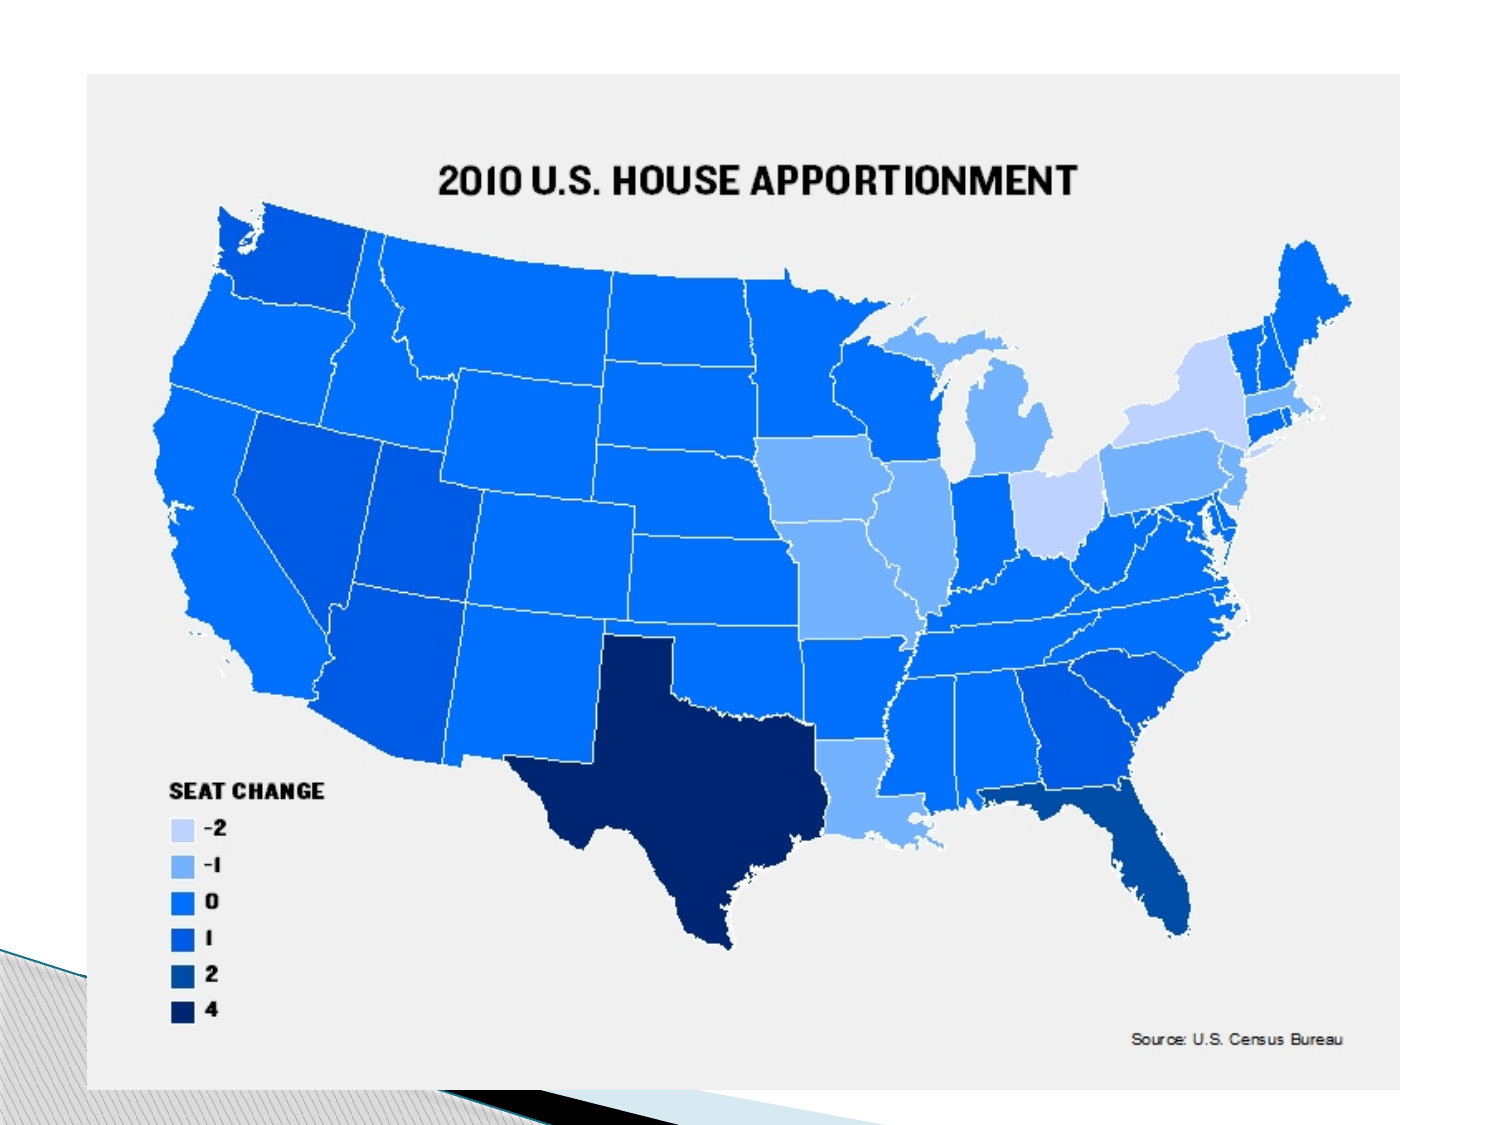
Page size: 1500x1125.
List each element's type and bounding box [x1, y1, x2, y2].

picture [87, 74, 1401, 1090]
